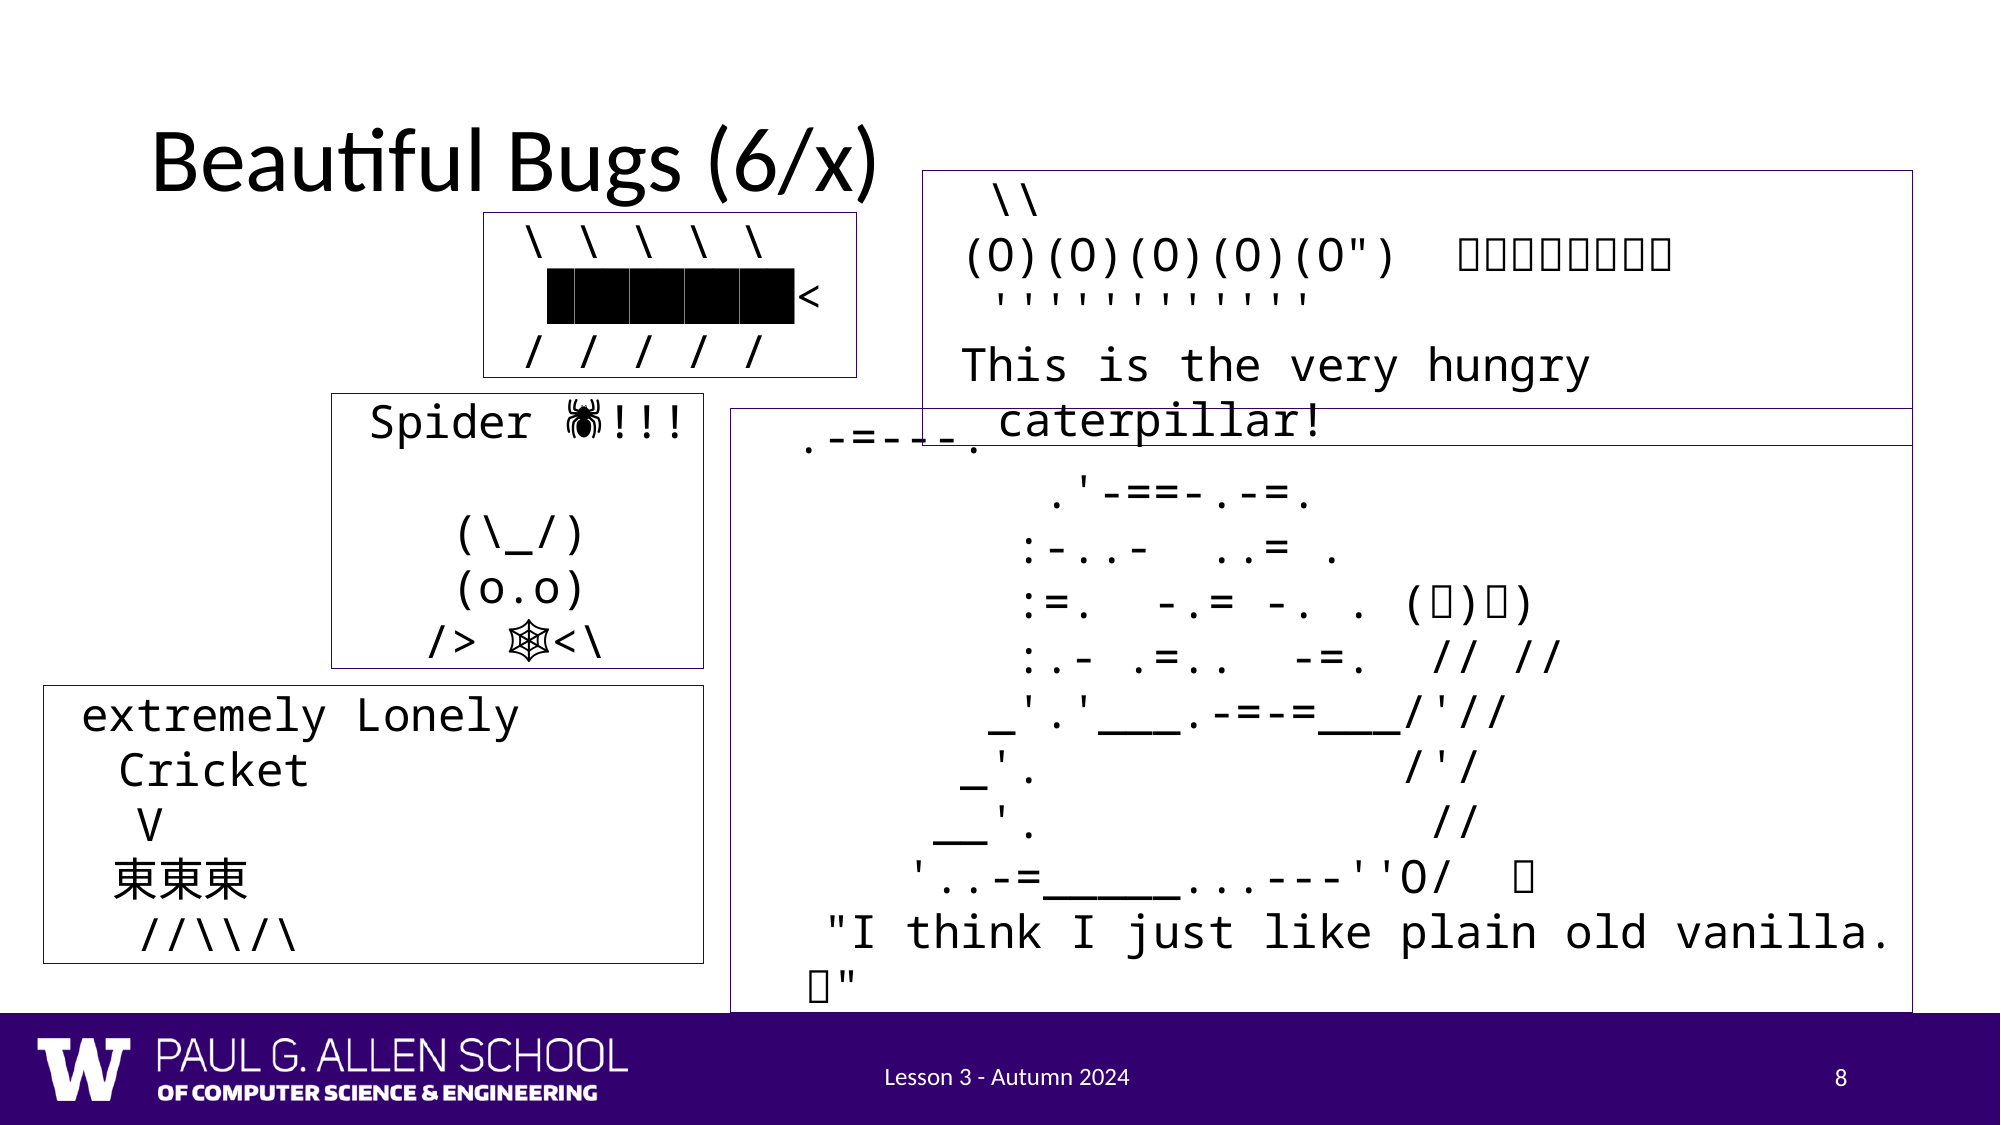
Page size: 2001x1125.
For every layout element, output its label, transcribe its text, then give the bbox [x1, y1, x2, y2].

footer Lesson 3 - Autumn 2024 [884, 1060, 1150, 1091]
title Beautiful Bugs (6/x) [150, 100, 1706, 215]
text_box \\ (O)(O)(O)(O)(O") 🍓🍇🍎🍐🍊🍭🧀🍉 '''''''''''' This is the very hungry caterpillar! [922, 170, 1913, 446]
text_box \ \ \ \ \ █████████< / / / / / [483, 212, 857, 378]
slide_number 8 [1815, 1060, 1913, 1090]
text_box .-=---. .'-==-.-=. :-..- ..= . :=. -.= -. . (🔘)🔘) :.- .=.. -=. // // _'.'___.-=-=___/'// _'. /'/ __'. // '..-=_____...---''O/ 🍦 "I think I just like plain old vanilla. 🤤" [730, 408, 1913, 1013]
picture [0, 1013, 2000, 1125]
text_box Spider 🕷️!!! (\_/) (o.o) /> 🕸️<\ [331, 393, 704, 669]
list extremely Lonely Cricket V 東東東 //\\/\ [43, 685, 704, 964]
